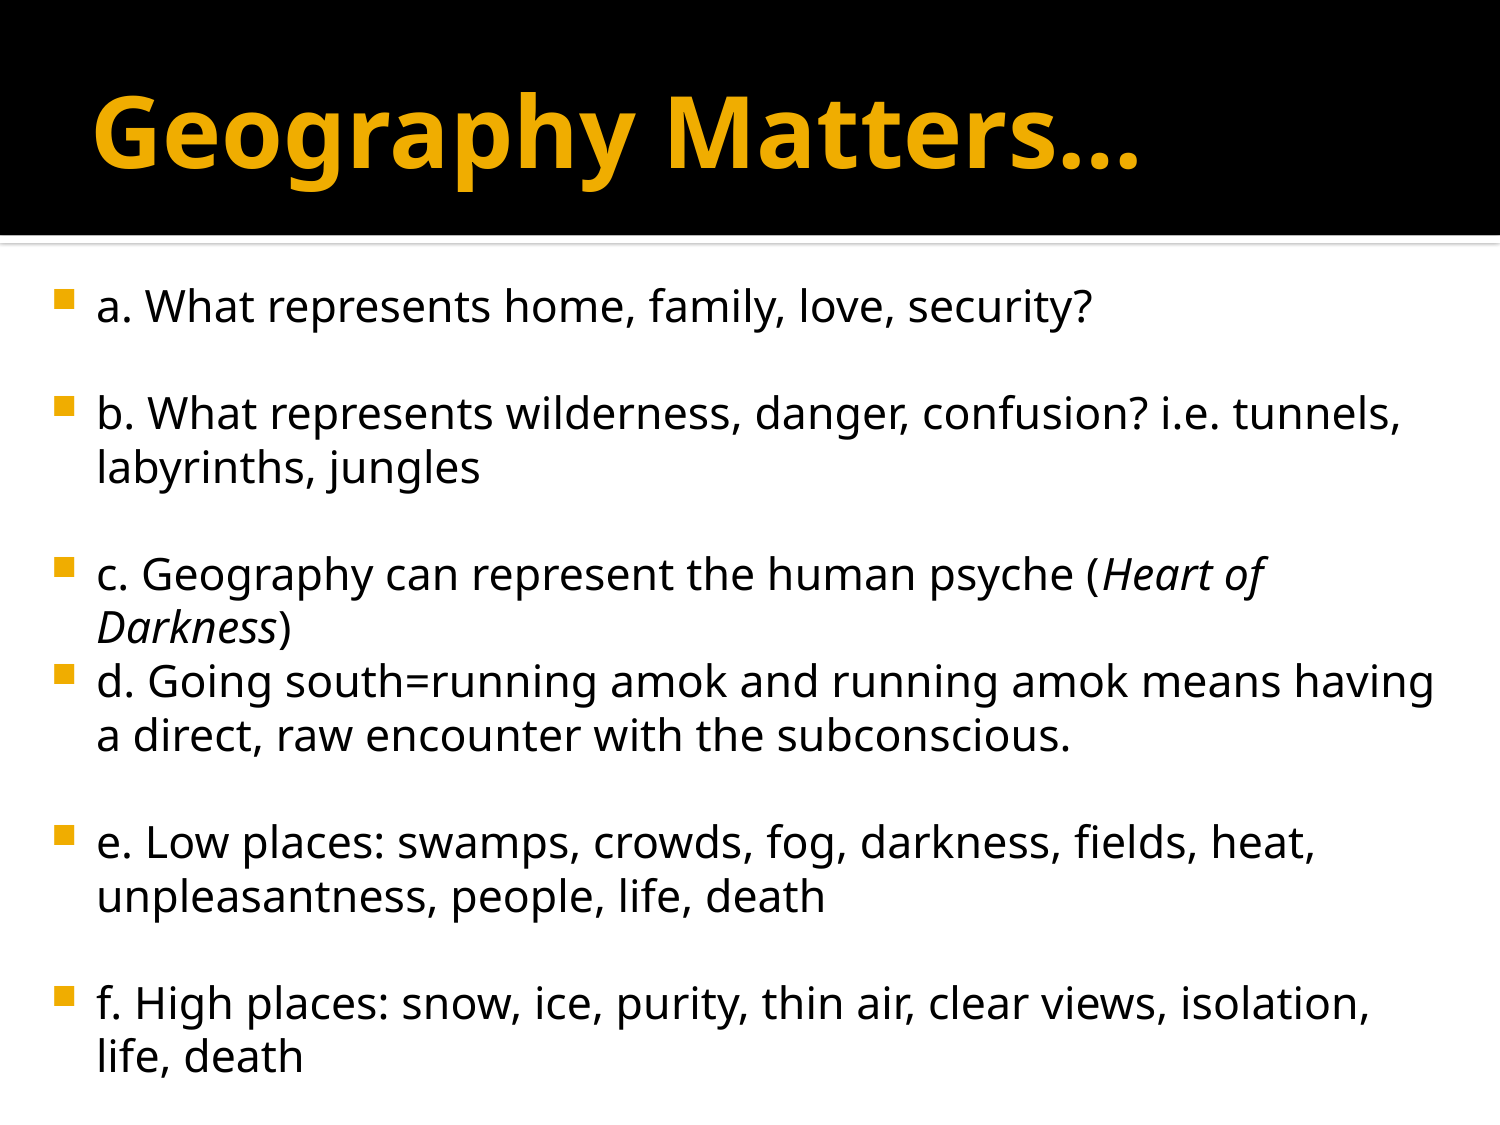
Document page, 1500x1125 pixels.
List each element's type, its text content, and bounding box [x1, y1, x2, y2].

title Geography Matters… [75, 25, 1425, 231]
list a. What represents home, family, love, security? b. What represents wilderness, danger, confusion? i.e. tunnels, labyrinths, jungles c. Geography can represent the human psyche (Heart of Darkness) d. Going south=running amok and running amok means having a direct, raw encounter with the subconscious. e. Low places: swamps, crowds, fog, darkness, fields, heat, unpleasantness, people, life, death f. High places: snow, ice, purity, thin air, clear views, isolation, life, death [24, 262, 1475, 1100]
